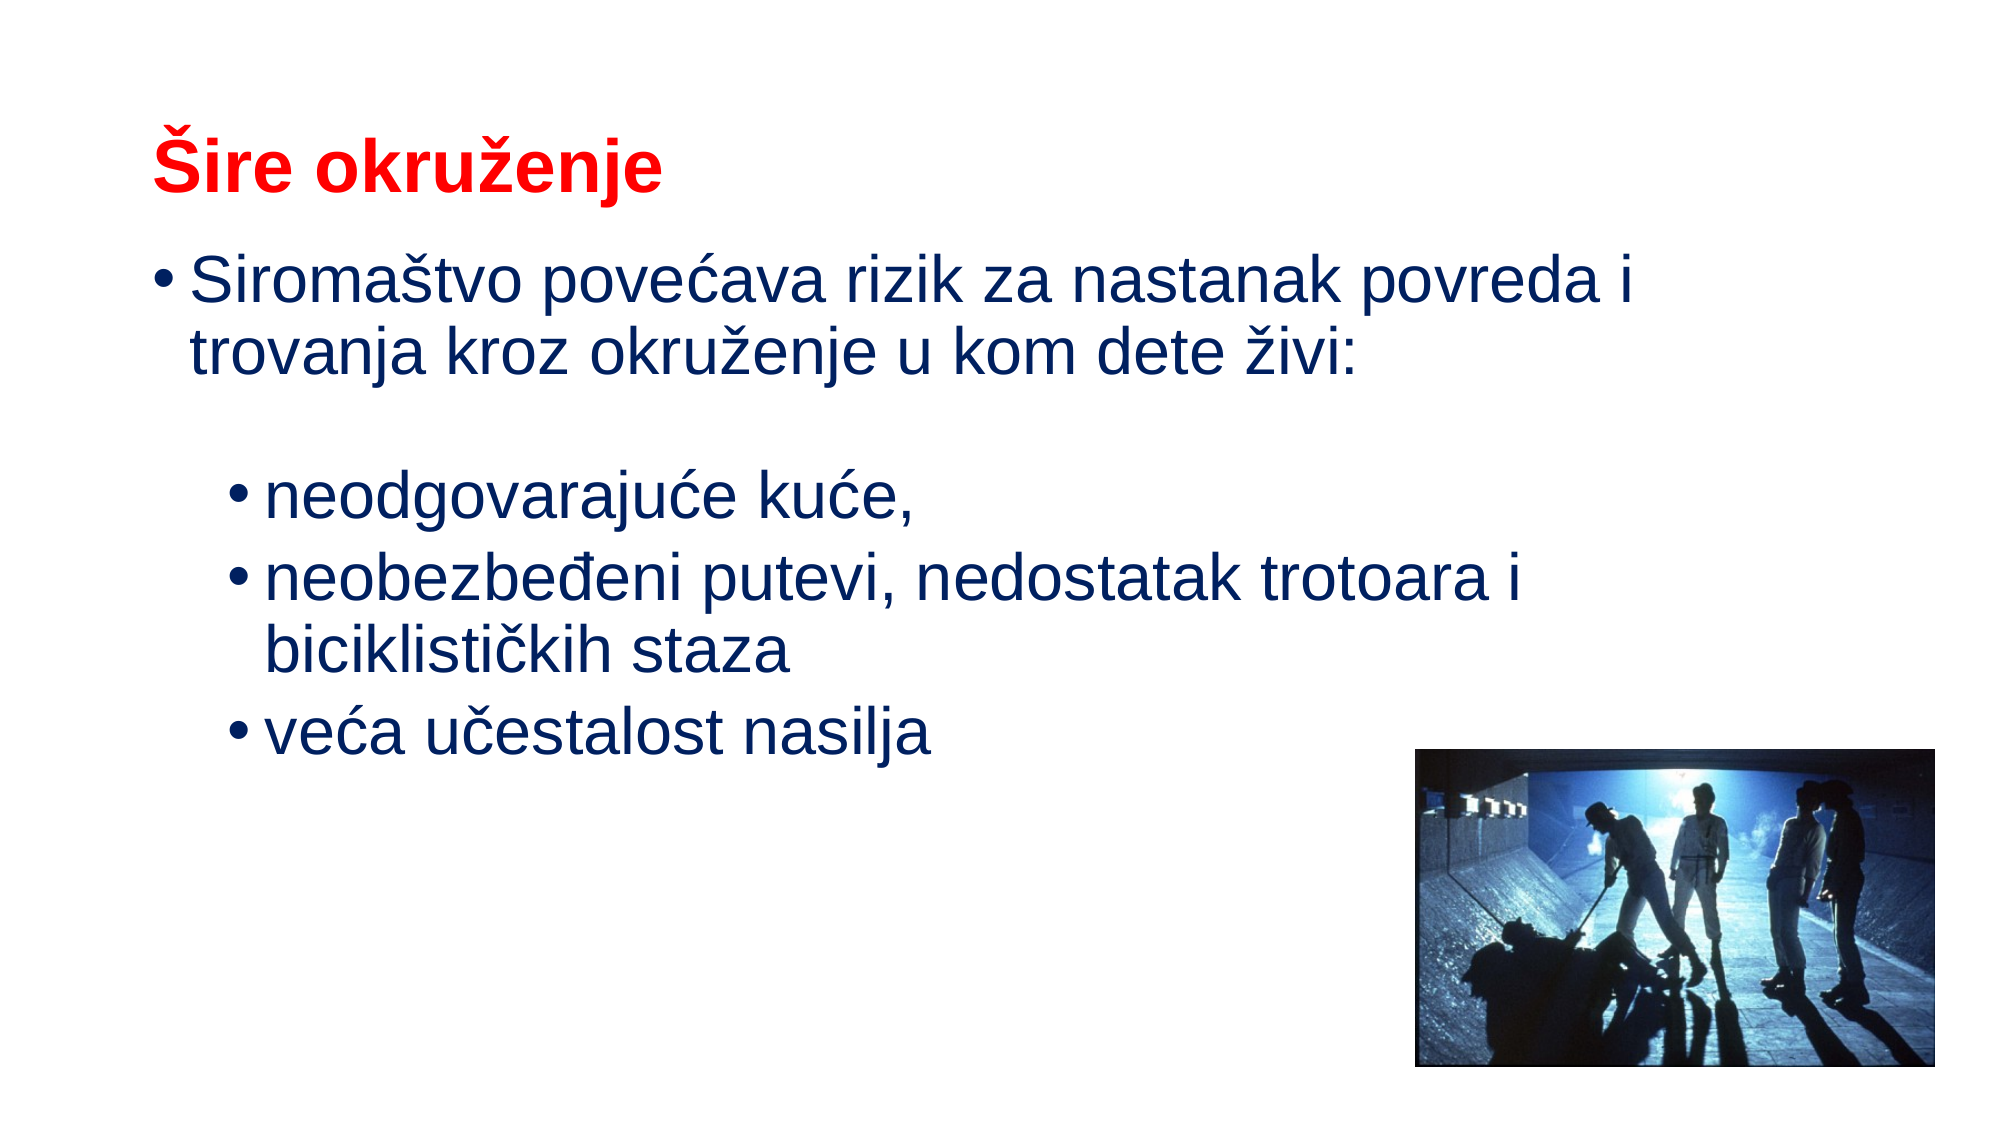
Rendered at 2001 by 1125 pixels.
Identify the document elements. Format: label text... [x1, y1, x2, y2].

list Siromaštvo povećava rizik za nastanak povreda i trovanja kroz okruženje u kom dete živi: neodgovarajuće kuće, neobezbeđeni putevi, nedostatak trotoara i biciklističkih staza veća učestalost nasilja [137, 237, 1675, 1050]
picture [1415, 749, 1935, 1067]
title Šire okruženje [137, 59, 1863, 278]
